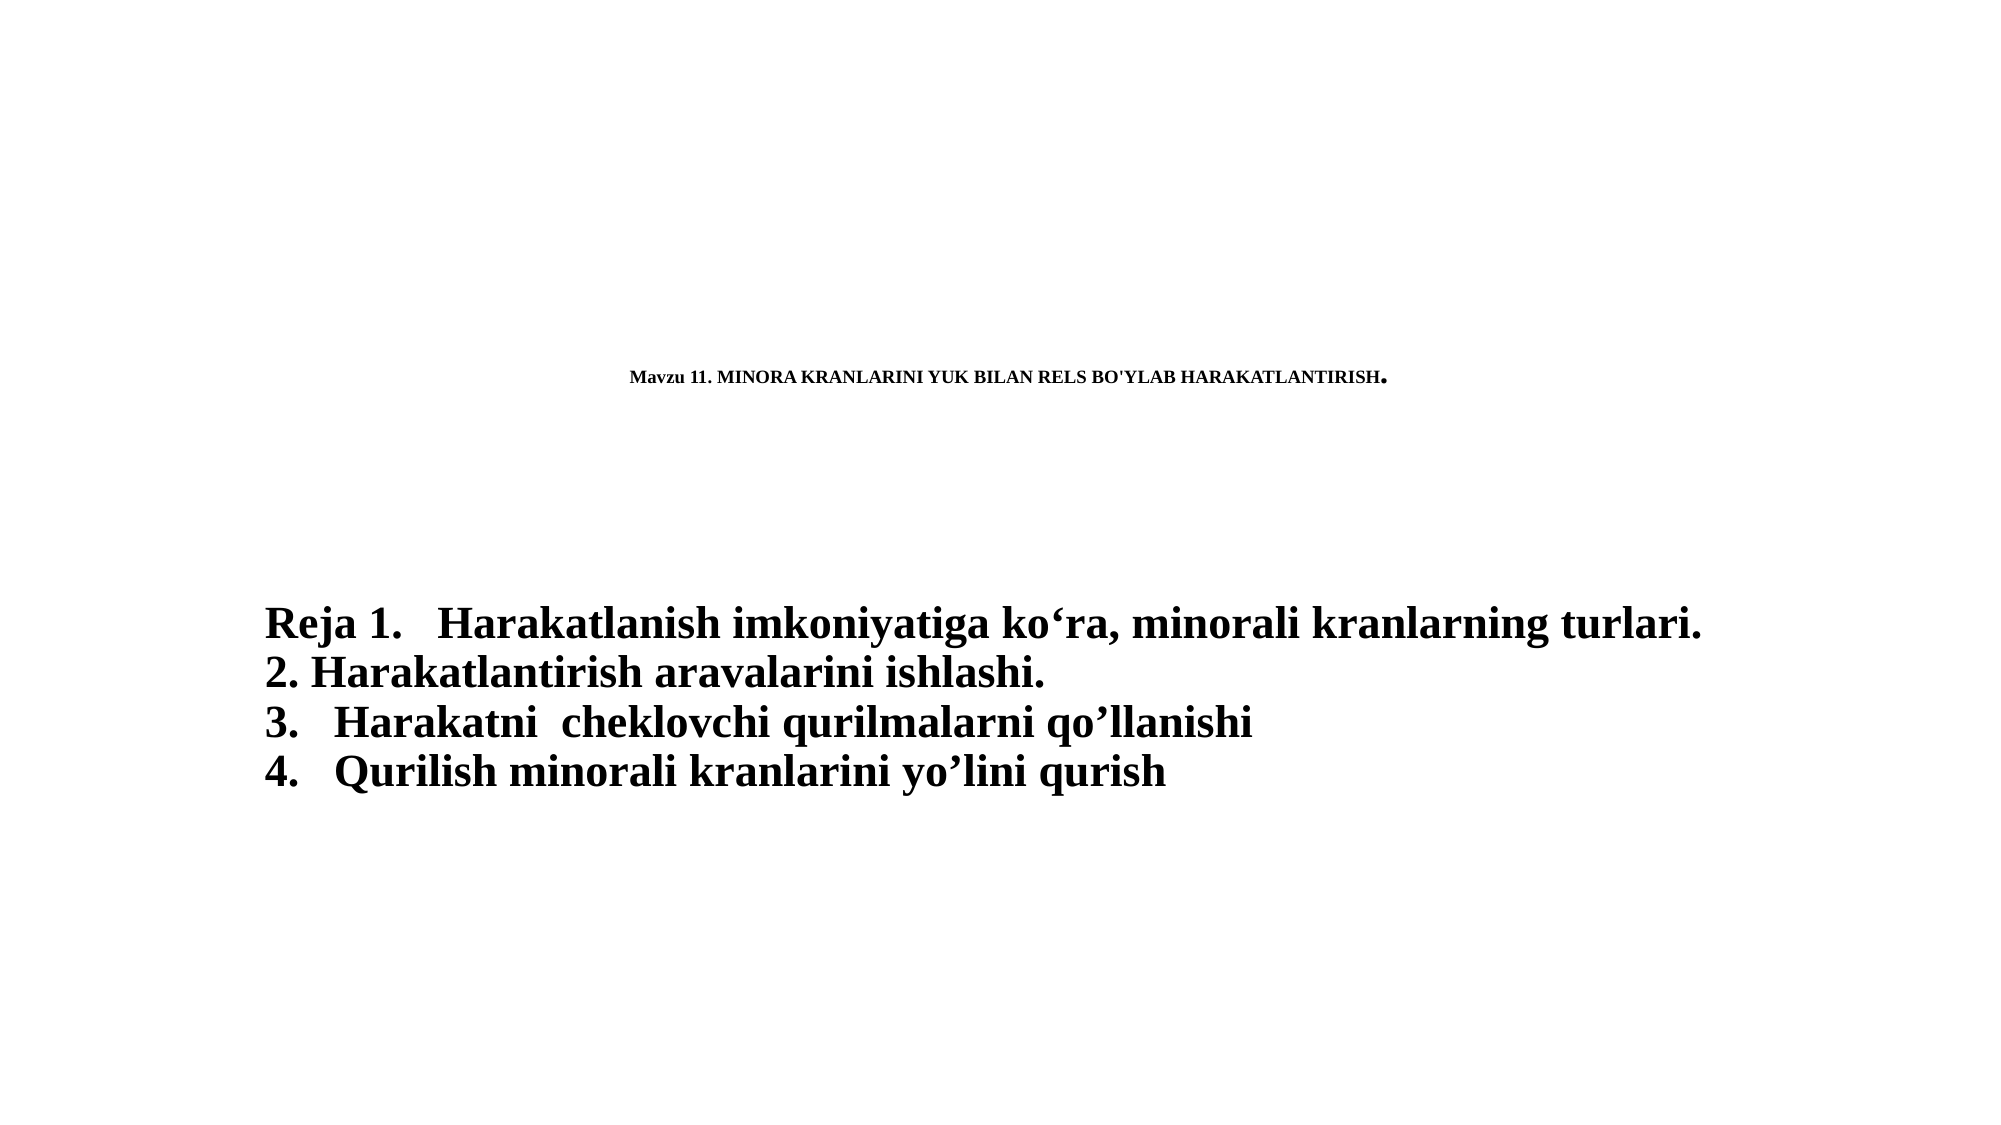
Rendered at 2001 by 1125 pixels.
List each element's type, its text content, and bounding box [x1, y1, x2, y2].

subtitle Reja 1. Harakatlanish imkoniyatiga ko‘ra, minorali kranlarning turlari. 2. Harakatlantirish aravalarini ishlashi. 3. Harakatni cheklovchi qurilmalarni qo’llanishi 4. Qurilish minorali kranlarini yo’lini qurish [249, 590, 1750, 863]
title Mavzu 11. MINORA KRANLARINI YUK BILAN RELS BO'YLAB HARAKATLANTIRISH. [259, 105, 1760, 436]
